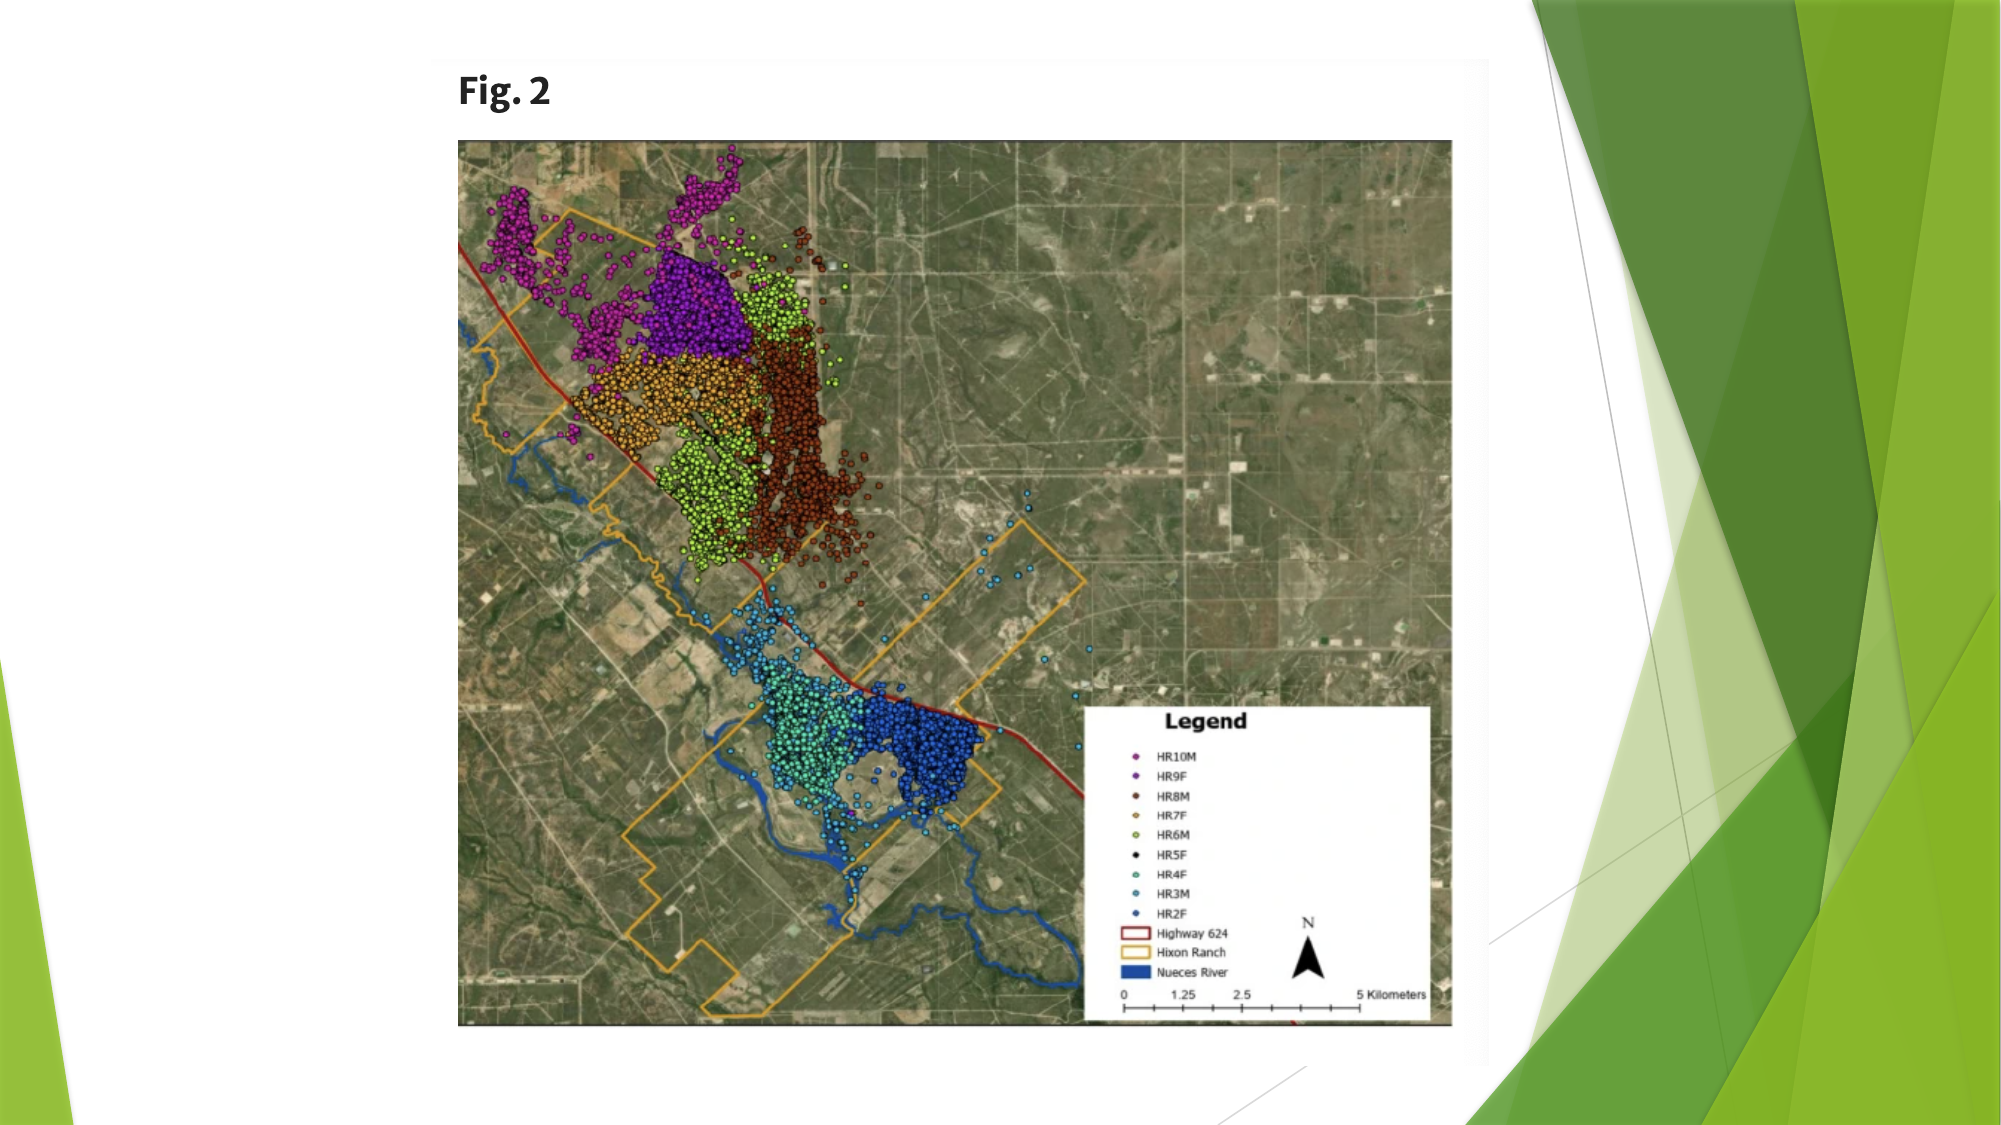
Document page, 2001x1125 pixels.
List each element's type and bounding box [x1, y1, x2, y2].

picture [431, 59, 1489, 1066]
